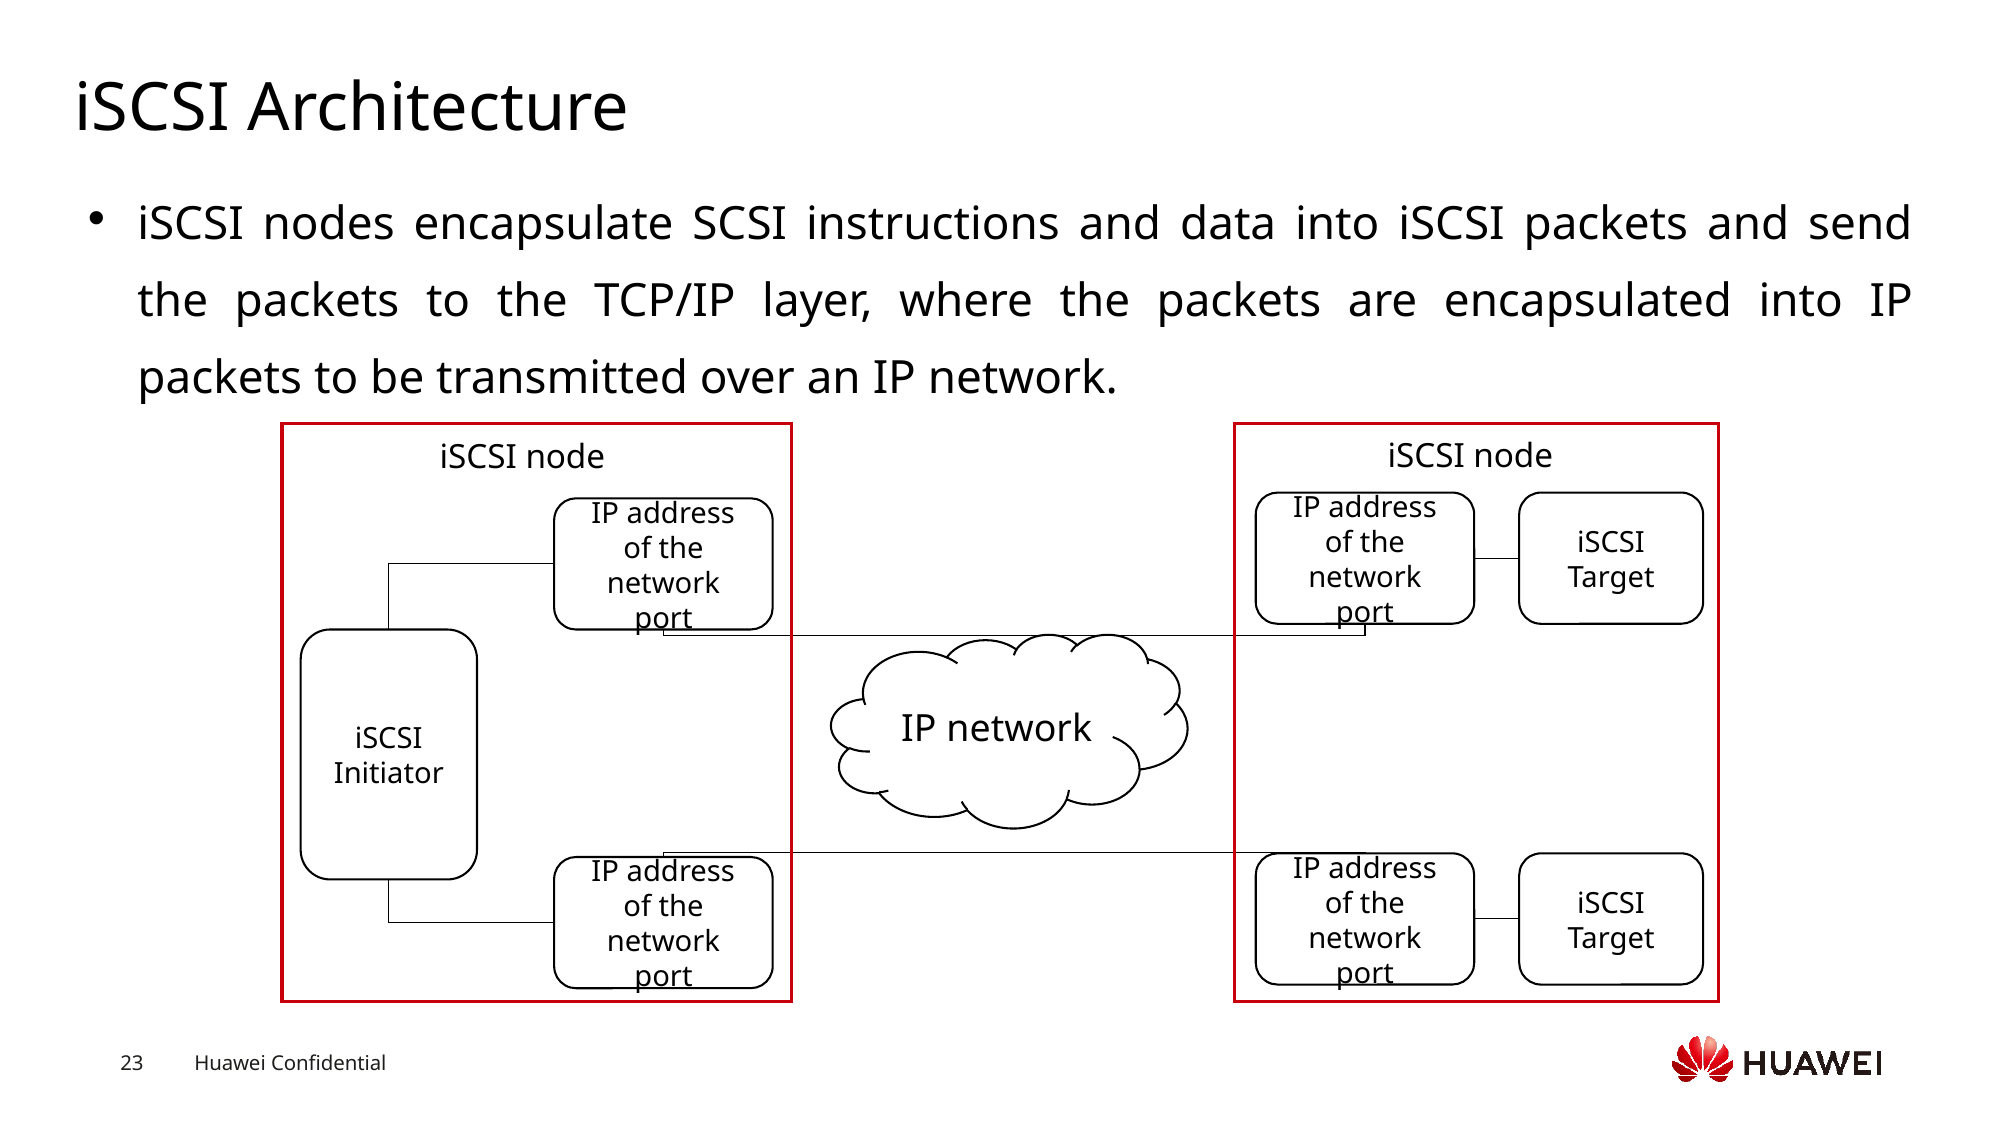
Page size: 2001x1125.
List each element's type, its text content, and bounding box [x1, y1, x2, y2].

title iSCSI Architecture [74, 73, 1928, 155]
picture [1672, 1036, 1881, 1082]
list iSCSI nodes encapsulate SCSI instructions and data into iSCSI packets and send the packets to the TCP/IP layer, where the packets are encapsulated into IP packets to be transmitted over an IP network. [74, 172, 1928, 402]
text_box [282, 423, 1719, 1002]
